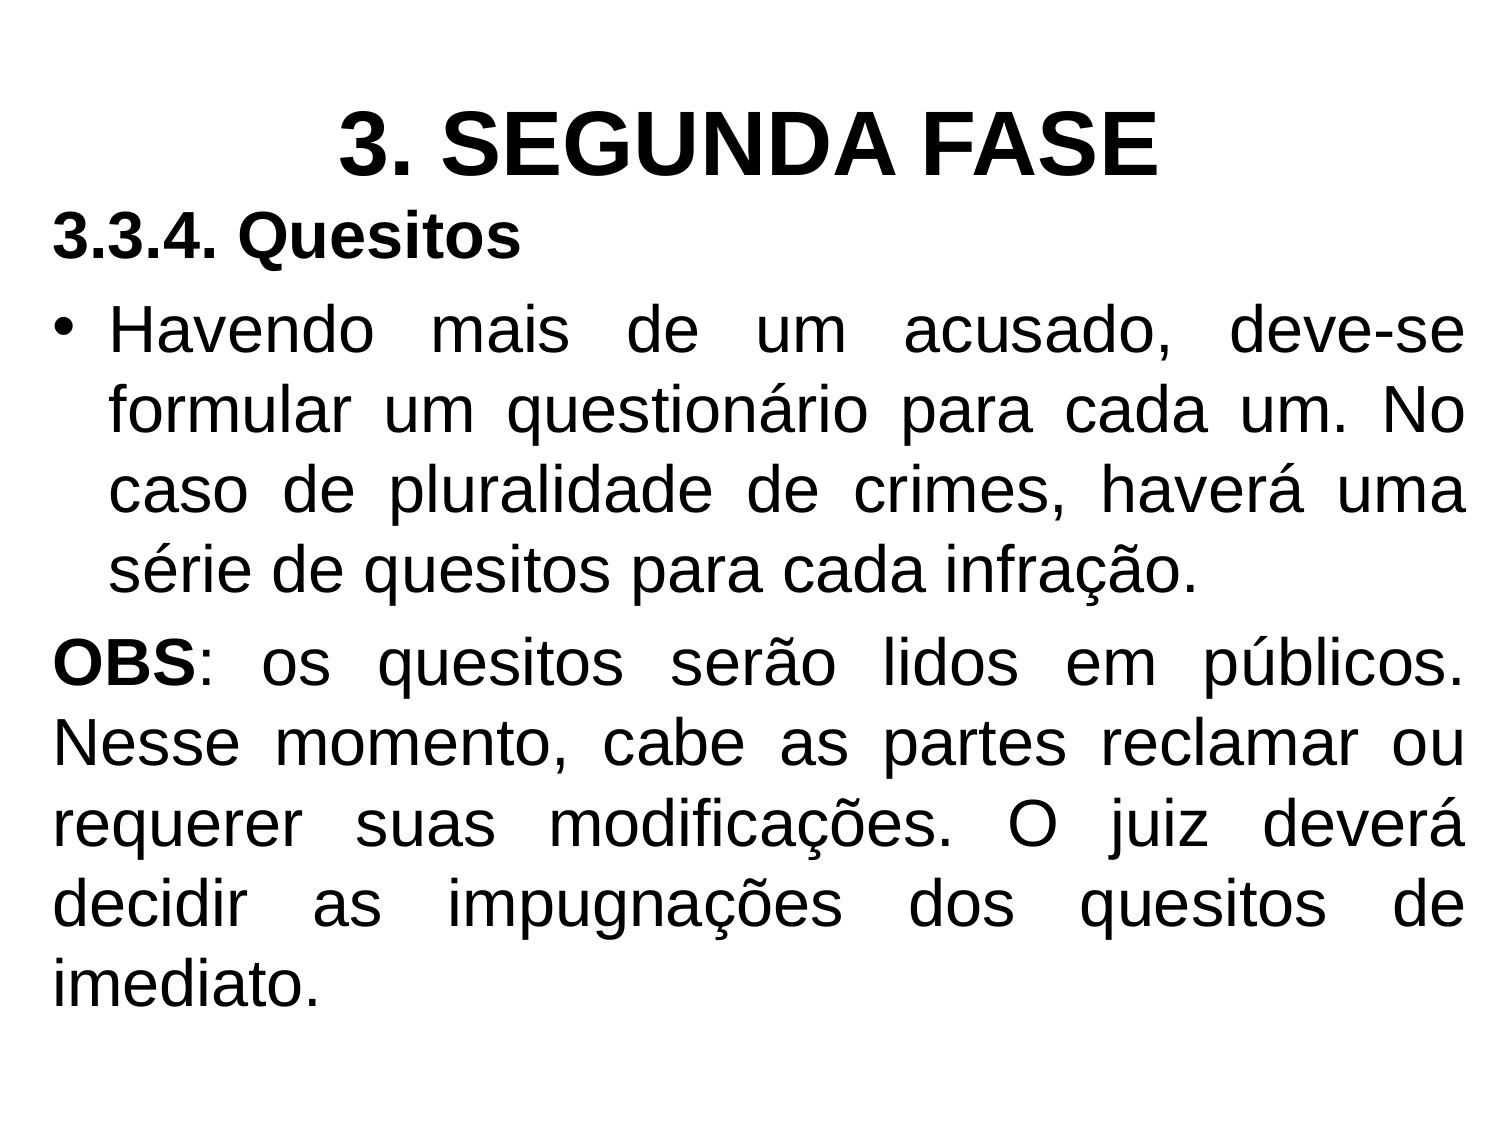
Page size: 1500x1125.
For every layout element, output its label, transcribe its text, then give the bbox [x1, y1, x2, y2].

list 3.3.4. Quesitos Havendo mais de um acusado, deve-se formular um questionário para cada um. No caso de pluralidade de crimes, haverá uma série de quesitos para cada infração. OBS: os quesitos serão lidos em públicos. Nesse momento, cabe as partes reclamar ou requerer suas modificações. O juiz deverá decidir as impugnações dos quesitos de imediato. [37, 184, 1483, 1125]
title 3. SEGUNDA FASE [75, 45, 1425, 184]
